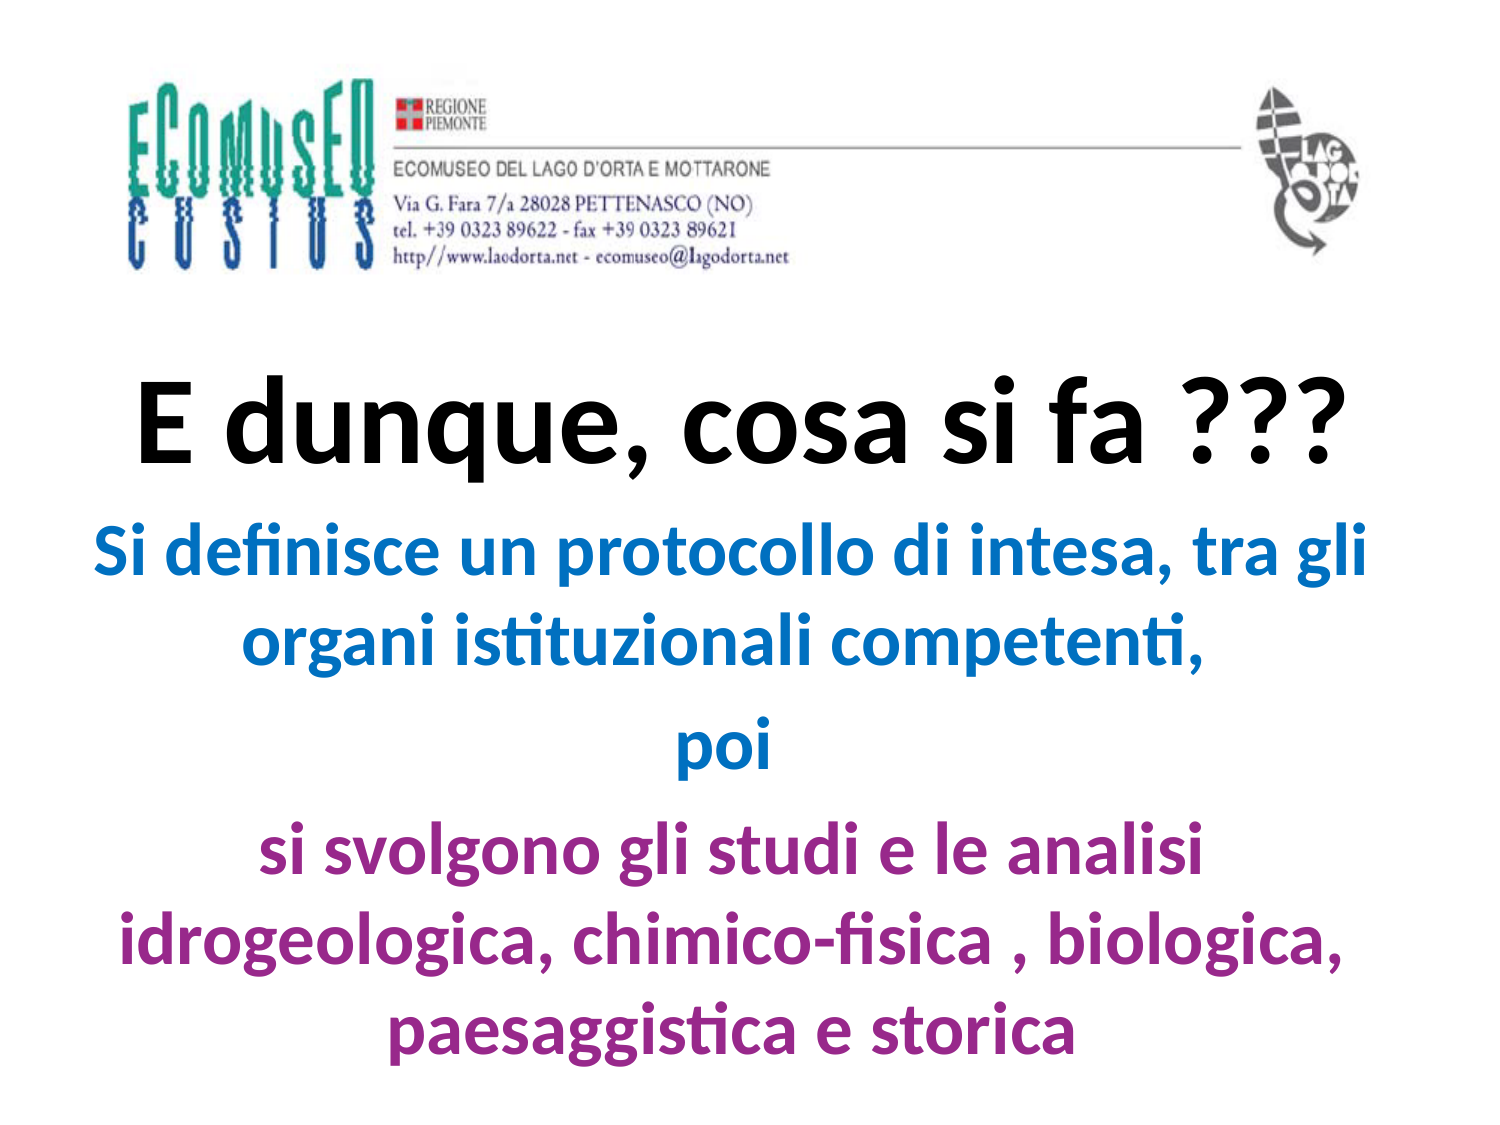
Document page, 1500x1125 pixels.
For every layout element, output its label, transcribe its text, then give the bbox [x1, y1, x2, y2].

picture [46, 46, 1429, 329]
subtitle Si definisce un protocollo di intesa, tra gli organi istituzionali competenti, poi si svolgono gli studi e le analisi idrogeologica, chimico-fisica , biologica, paesaggistica e storica [70, 410, 1395, 1079]
title E dunque, cosa si fa ??? [105, 338, 1381, 410]
